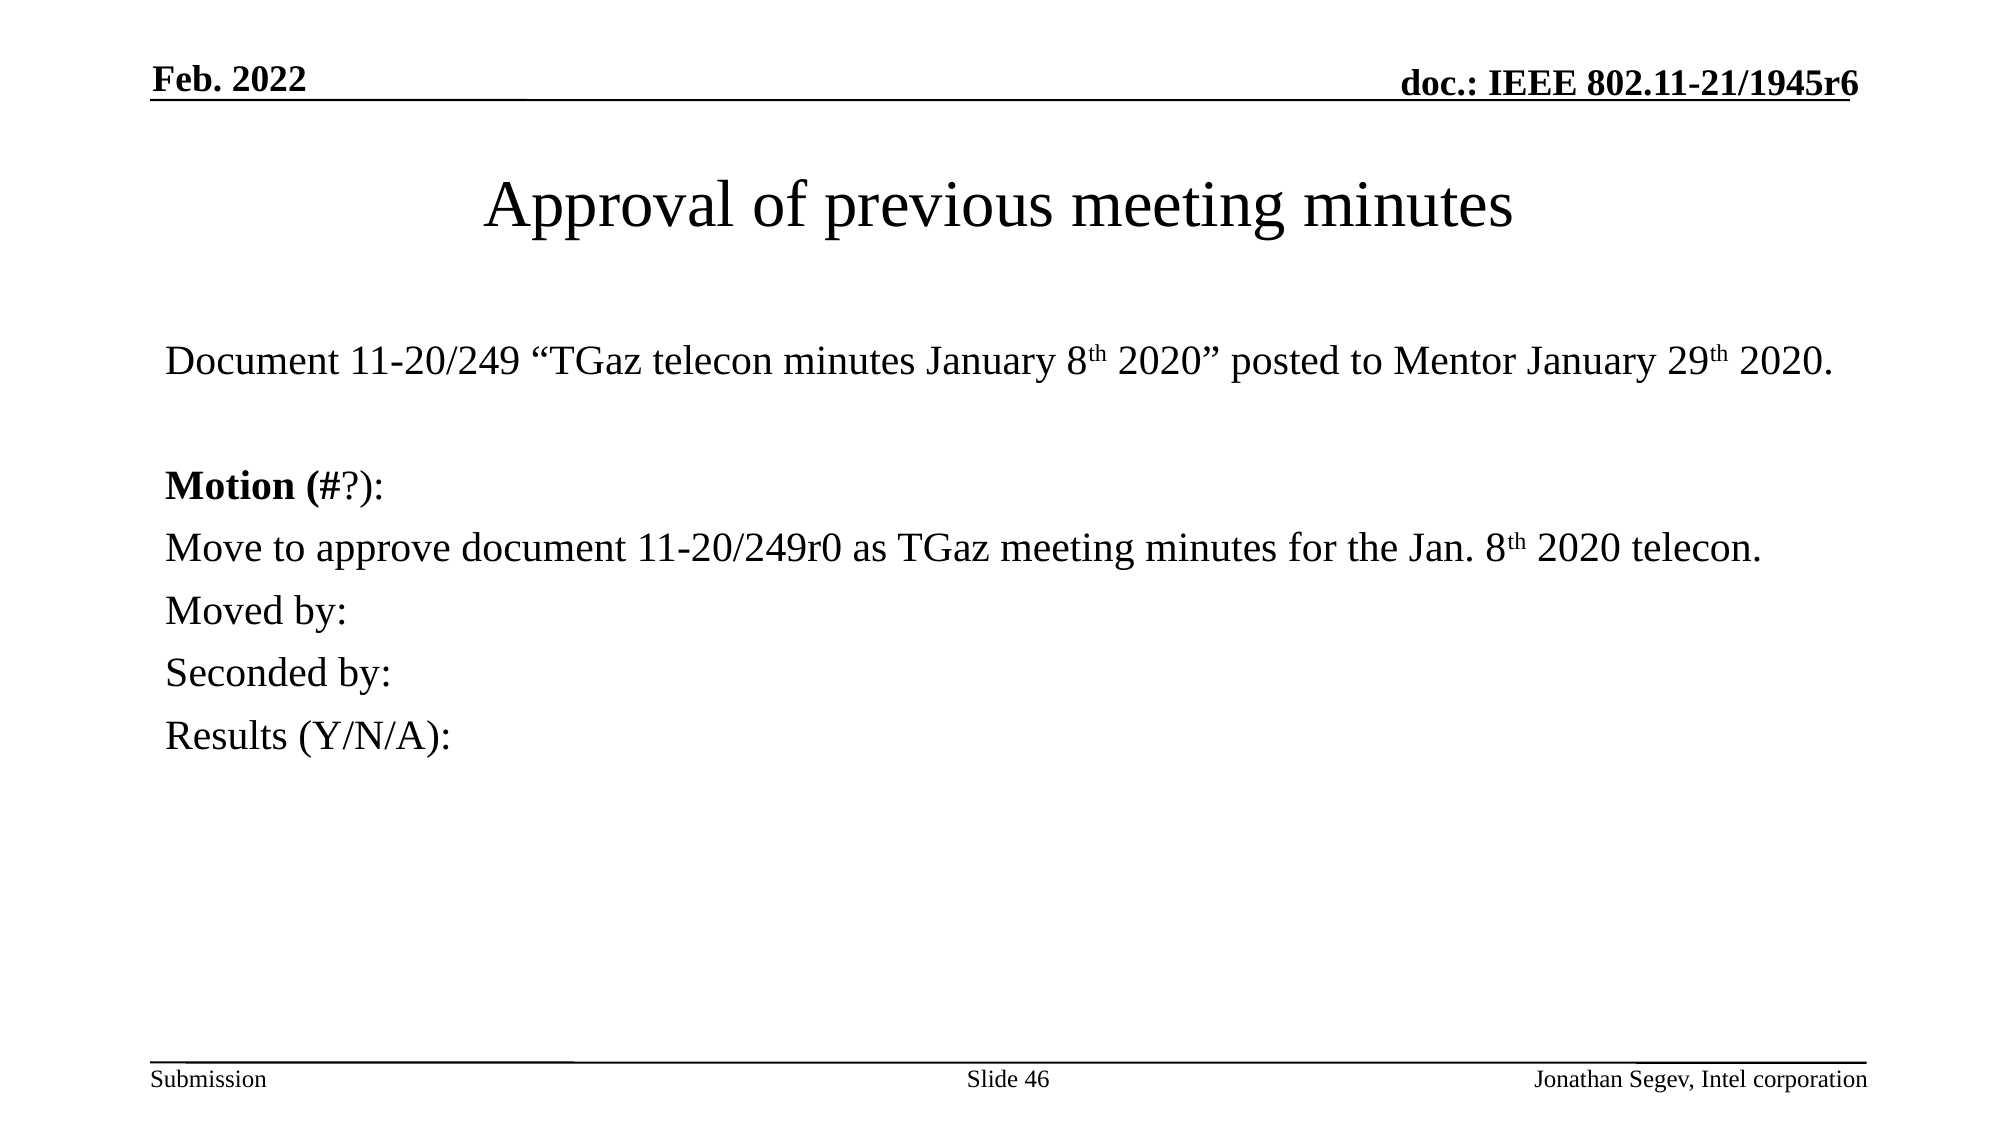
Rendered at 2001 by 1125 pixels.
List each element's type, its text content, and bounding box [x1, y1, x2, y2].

title Approval of previous meeting minutes [149, 112, 1850, 288]
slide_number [152, 54, 563, 100]
footer Jonathan Segev, Intel corporation [1171, 1061, 1869, 1093]
slide_number Slide 46 [950, 1061, 1067, 1123]
list Document 11-20/249 “TGaz telecon minutes January 8th 2020” posted to Mentor January 29th 2020. Motion (#?): Move to approve document 11-20/249r0 as TGaz meeting minutes for the Jan. 8th 2020 telecon. Moved by: Seconded by: Results (Y/N/A): [149, 324, 1850, 1000]
